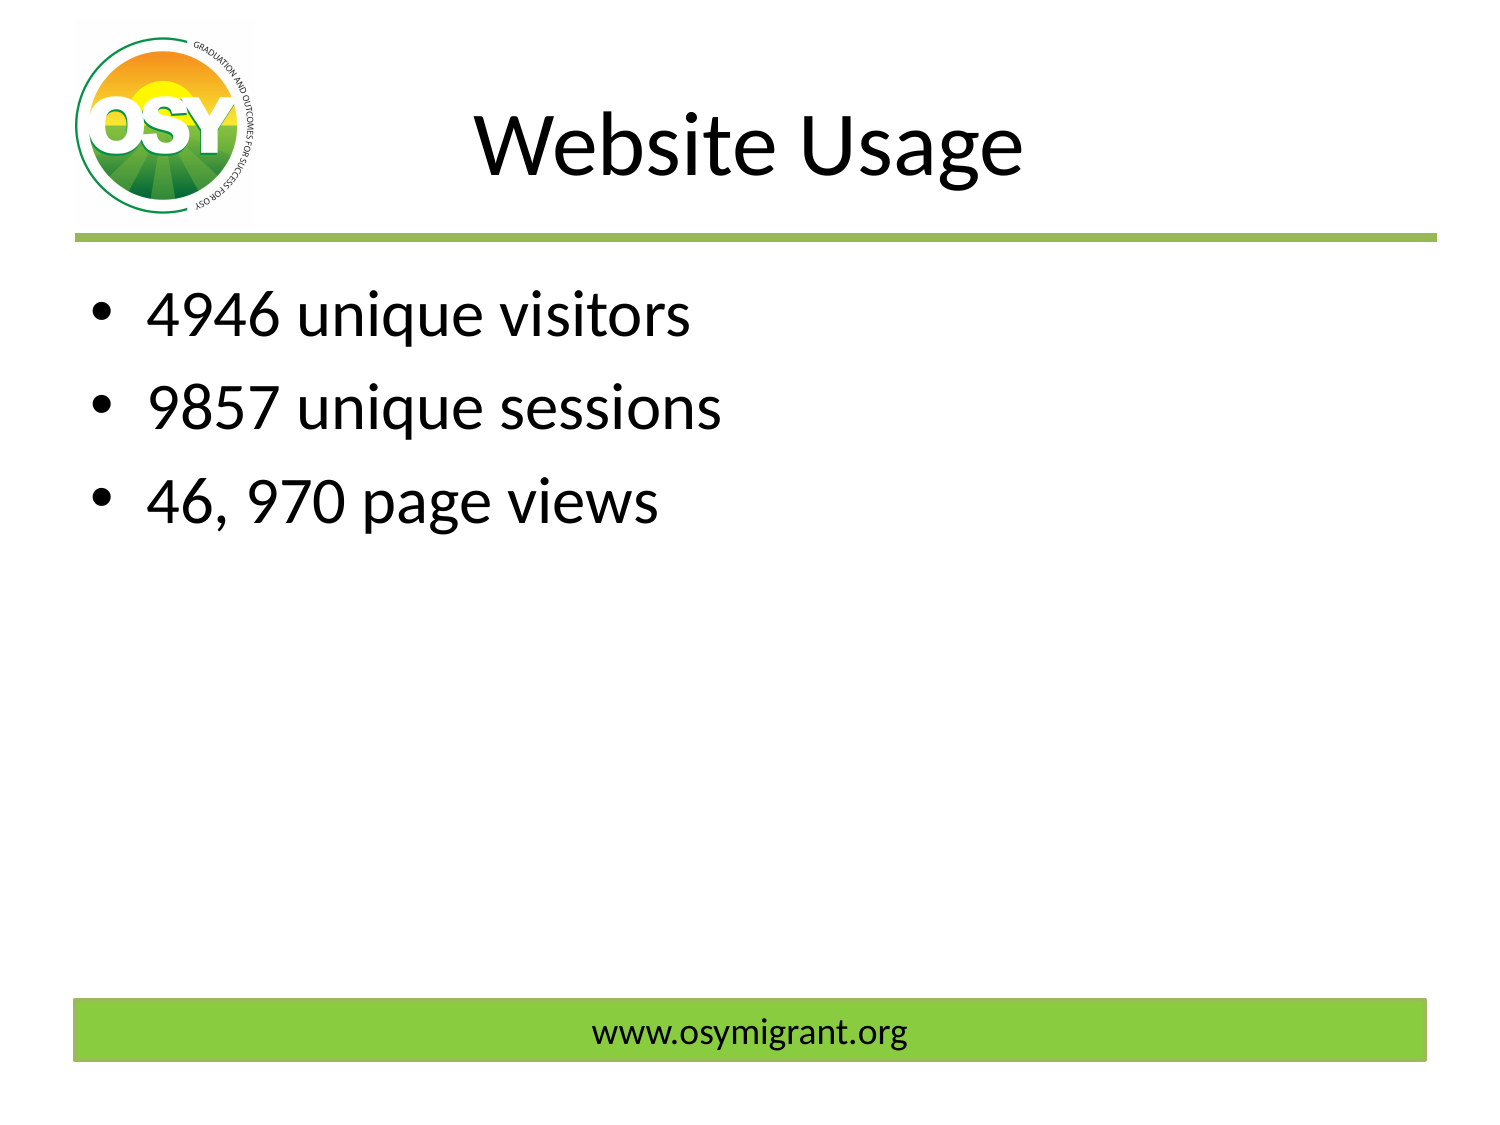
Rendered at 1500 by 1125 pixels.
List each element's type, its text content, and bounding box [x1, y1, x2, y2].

picture [74, 19, 255, 227]
text_box www.osymigrant.org [73, 998, 1427, 1062]
list 4946 unique visitors 9857 unique sessions 46, 970 page views [75, 262, 1425, 998]
title Website Usage [255, 45, 1425, 233]
